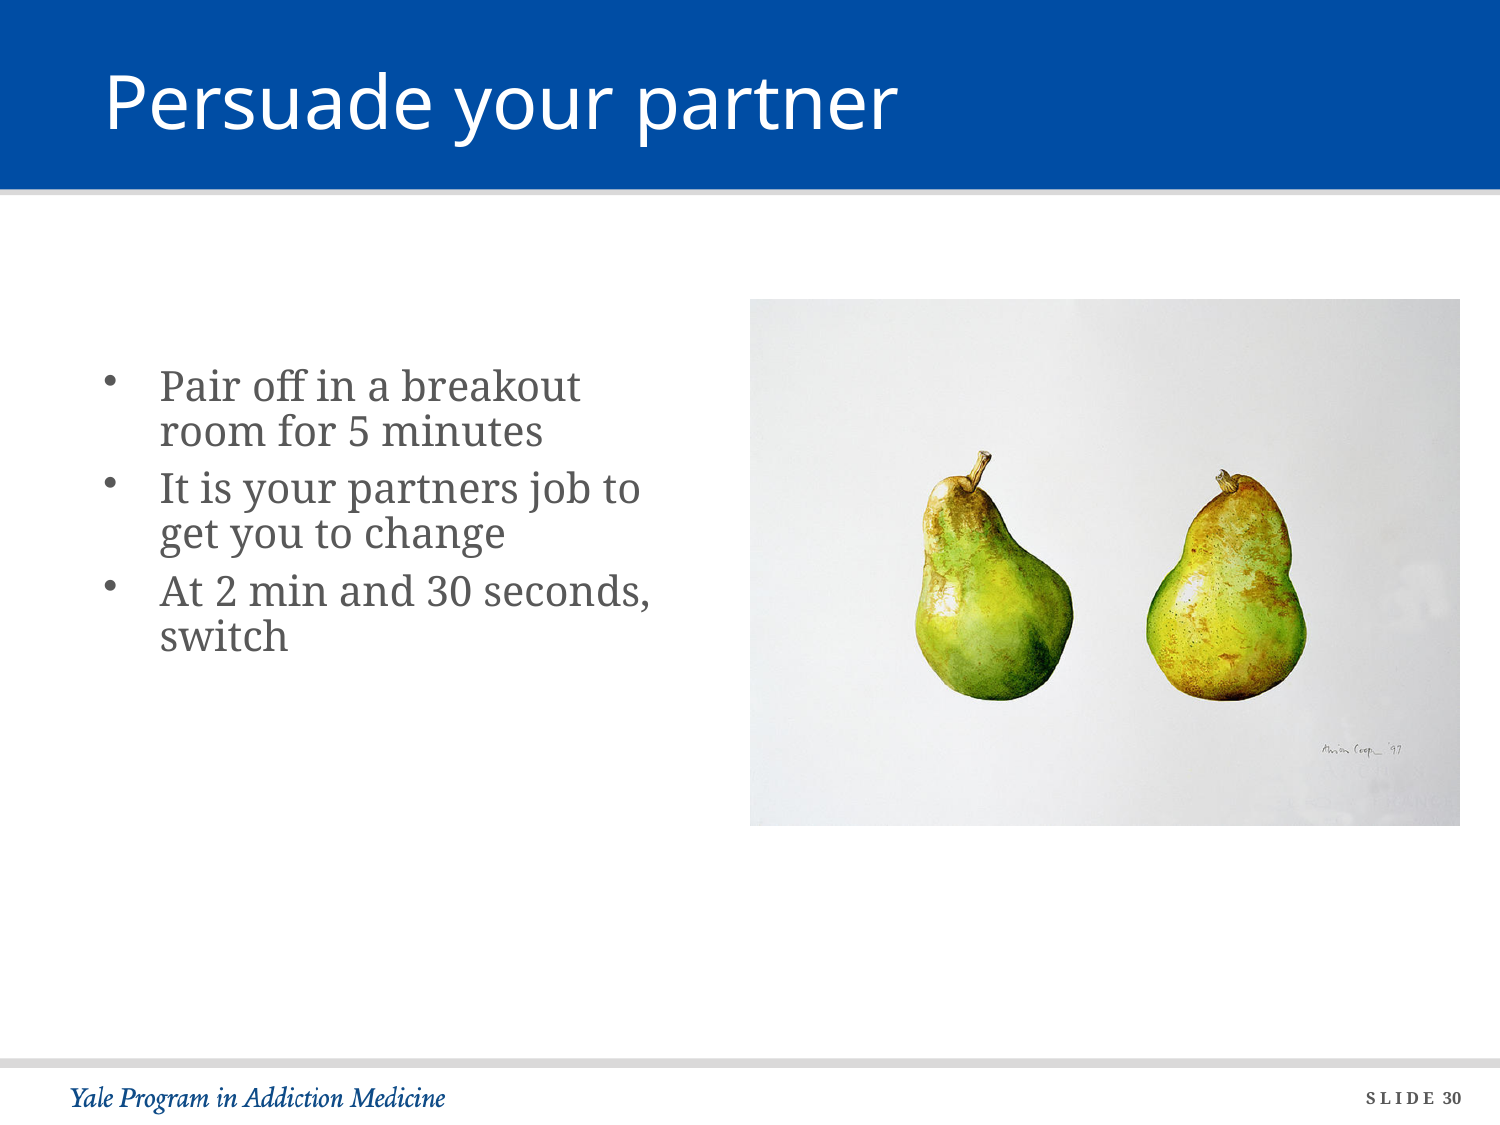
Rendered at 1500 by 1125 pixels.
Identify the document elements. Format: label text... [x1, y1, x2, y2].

list Pair off in a breakout room for 5 minutes It is your partners job to get you to change At 2 min and 30 seconds, switch [88, 237, 688, 1003]
picture [749, 299, 1460, 826]
title Persuade your partner [88, 24, 1424, 176]
picture [62, 1081, 453, 1119]
